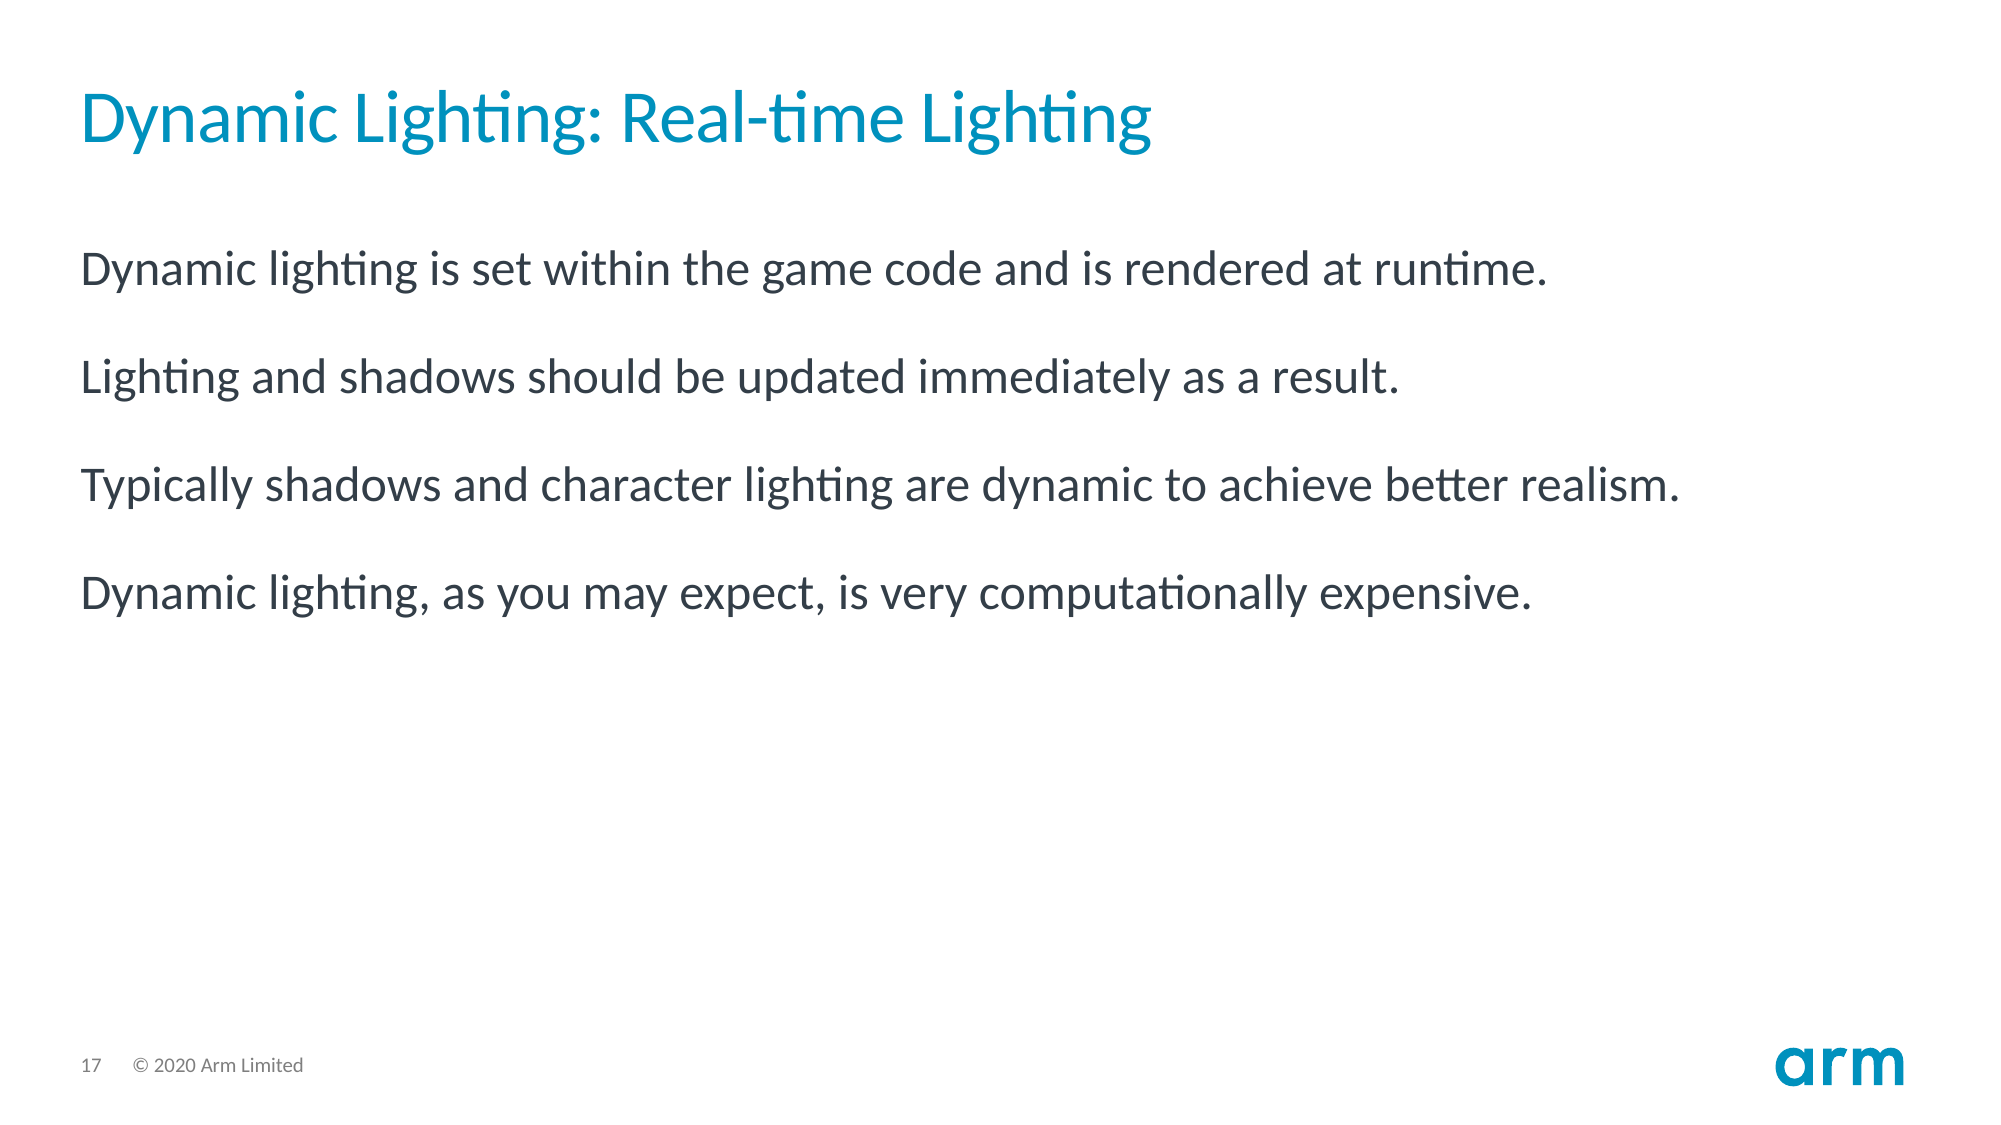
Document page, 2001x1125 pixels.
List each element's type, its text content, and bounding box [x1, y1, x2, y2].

list Dynamic lighting is set within the game code and is rendered at runtime. Lighting and shadows should be updated immediately as a result. Typically shadows and character lighting are dynamic to achieve better realism. Dynamic lighting, as you may expect, is very computationally expensive. [80, 242, 1915, 913]
title Dynamic Lighting: Real-time Lighting [80, 48, 1915, 158]
